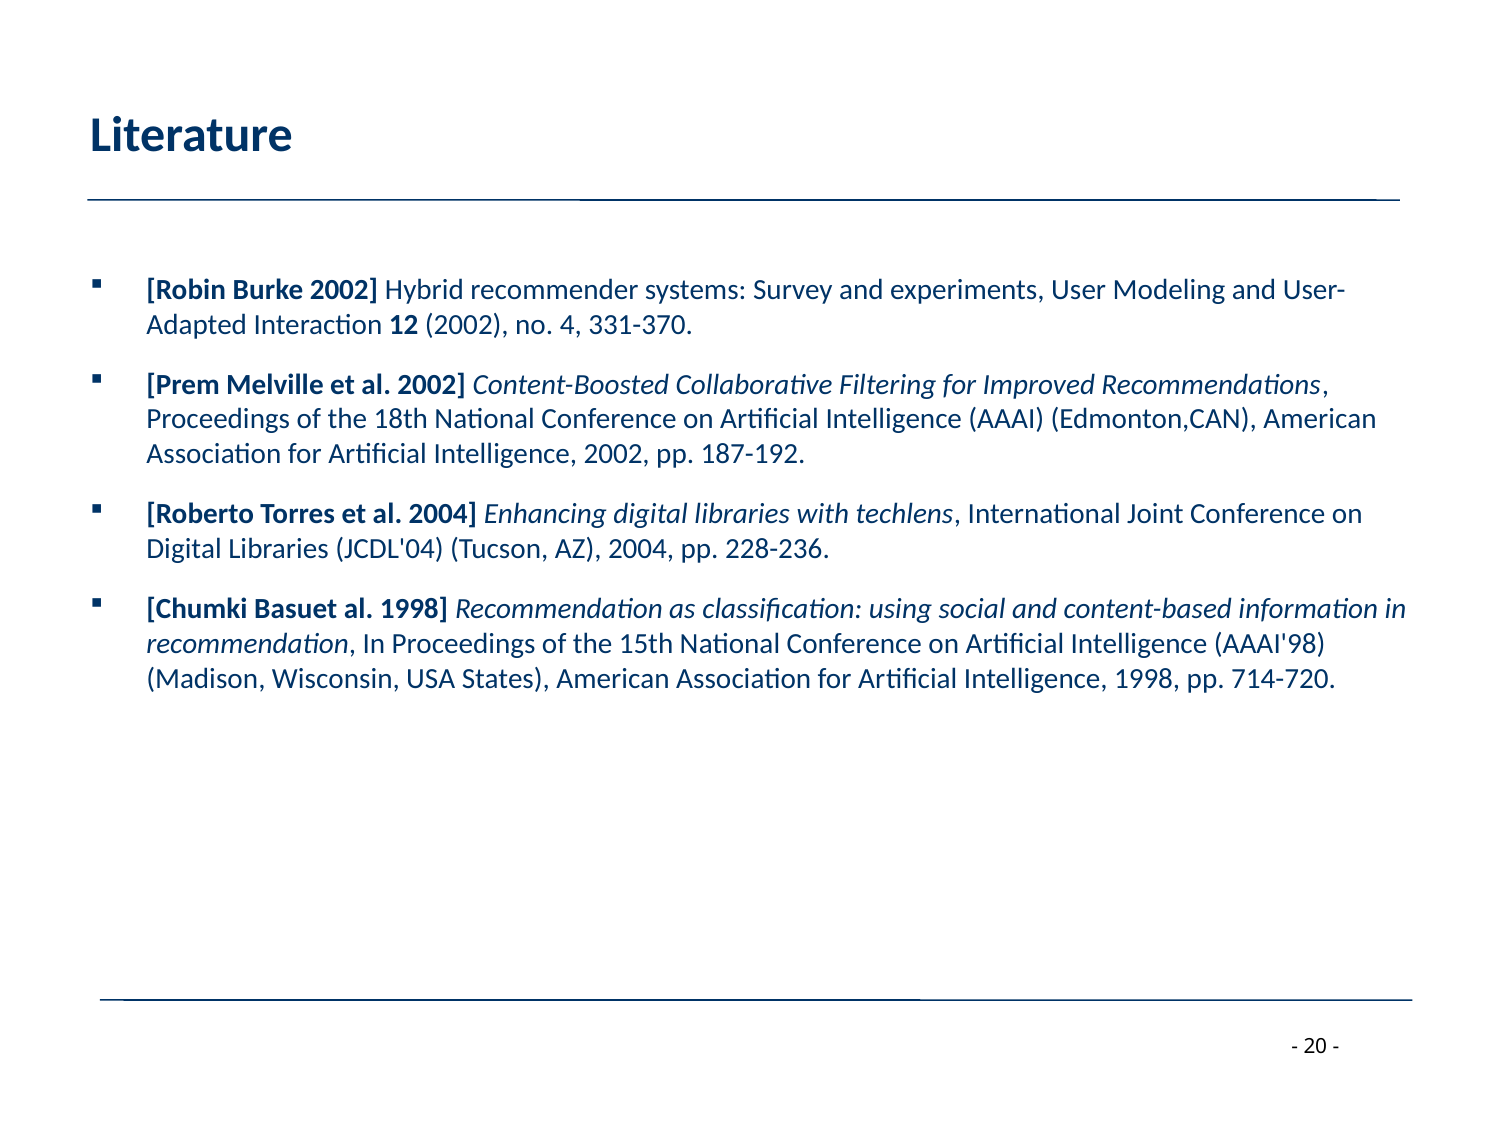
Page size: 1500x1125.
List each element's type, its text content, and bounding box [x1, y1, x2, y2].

list [Robin Burke 2002] Hybrid recommender systems: Survey and experiments, User Modeling and User-Adapted Interaction 12 (2002), no. 4, 331-370. [Prem Melville et al. 2002] Content-Boosted Collaborative Filtering for Improved Recommendations, Proceedings of the 18th National Conference on Artificial Intelligence (AAAI) (Edmonton,CAN), American Association for Artificial Intelligence, 2002, pp. 187-192. [Roberto Torres et al. 2004] Enhancing digital libraries with techlens, International Joint Conference on Digital Libraries (JCDL'04) (Tucson, AZ), 2004, pp. 228-236. [Chumki Basuet al. 1998] Recommendation as classification: using social and content-based information in recommendation, In Proceedings of the 15th National Conference on Artificial Intelligence (AAAI'98) (Madison, Wisconsin, USA States), American Association for Artificial Intelligence, 1998, pp. 714-720. [74, 262, 1426, 1006]
title Literature [74, 37, 1426, 226]
